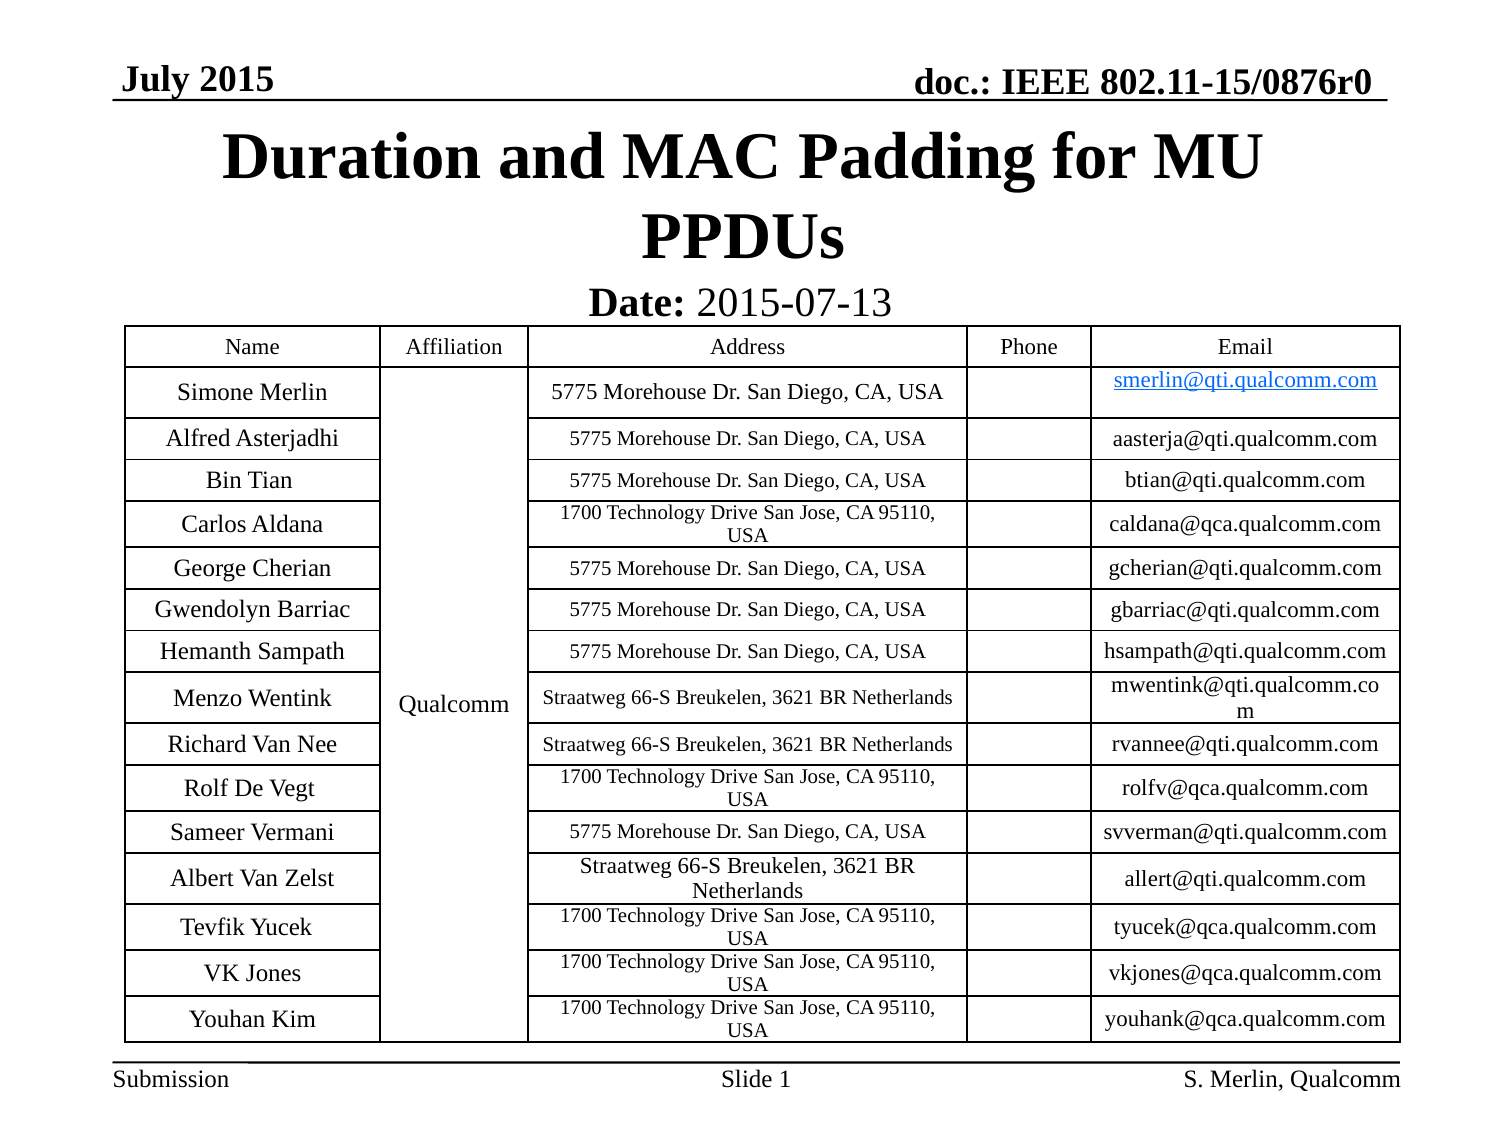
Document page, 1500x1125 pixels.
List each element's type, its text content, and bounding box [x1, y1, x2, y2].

table_cell gbarriac@qti.qualcomm.com [1092, 590, 1399, 630]
table_header Phone [968, 327, 1090, 366]
table_cell Rolf De Vegt [126, 766, 379, 810]
table_cell [968, 368, 1090, 417]
table_cell hsampath@qti.qualcomm.com [1092, 631, 1399, 671]
text_box Date: 2015-07-13 [131, 267, 1350, 325]
slide_number Slide 1 [712, 1061, 801, 1093]
table_cell Menzo Wentink [126, 673, 379, 722]
table_header Affiliation [381, 327, 527, 366]
table_cell gcherian@qti.qualcomm.com [1092, 548, 1399, 588]
table_cell [968, 997, 1090, 1041]
table_cell 5775 Morehouse Dr. San Diego, CA, USA [529, 419, 966, 459]
table_cell 5775 Morehouse Dr. San Diego, CA, USA [529, 460, 966, 500]
table_cell Carlos Aldana [126, 502, 379, 546]
table_cell 5775 Morehouse Dr. San Diego, CA, USA [529, 590, 966, 630]
table_cell George Cherian [126, 548, 379, 588]
table_cell [968, 590, 1090, 630]
table_cell caldana@qca.qualcomm.com [1092, 502, 1399, 546]
table_cell Sameer Vermani [126, 812, 379, 852]
table_cell Tevfik Yucek [126, 905, 379, 949]
table_cell Albert Van Zelst [126, 854, 379, 903]
table_cell [968, 673, 1090, 722]
table_cell VK Jones [126, 951, 379, 995]
footer S. Merlin, Qualcomm [949, 1061, 1402, 1093]
table_cell allert@qti.qualcomm.com [1092, 854, 1399, 903]
table_cell Youhan Kim [126, 997, 379, 1041]
table_cell svverman@qti.qualcomm.com [1092, 812, 1399, 852]
table_cell [968, 812, 1090, 852]
table_cell [968, 854, 1090, 903]
table_cell mwentink@qti.qualcomm.com [1092, 673, 1399, 722]
table_header Email [1092, 327, 1399, 366]
title Duration and MAC Padding for MU PPDUs [105, 110, 1382, 353]
table_cell 1700 Technology Drive San Jose, CA 95110, USA [529, 997, 966, 1041]
table_cell Straatweg 66-S Breukelen, 3621 BR Netherlands [529, 673, 966, 722]
table_cell youhank@qca.qualcomm.com [1092, 997, 1399, 1041]
table_cell 5775 Morehouse Dr. San Diego, CA, USA [529, 631, 966, 671]
table_cell Straatweg 66-S Breukelen, 3621 BR Netherlands [529, 724, 966, 764]
table_cell 5775 Morehouse Dr. San Diego, CA, USA [529, 368, 966, 417]
table_cell [968, 951, 1090, 995]
table_cell Alfred Asterjadhi [126, 419, 379, 459]
table_cell 1700 Technology Drive San Jose, CA 95110, USA [529, 905, 966, 949]
table_cell [968, 460, 1090, 500]
table_cell [968, 548, 1090, 588]
table_cell [968, 905, 1090, 949]
table_cell [968, 766, 1090, 810]
table_cell 1700 Technology Drive San Jose, CA 95110, USA [529, 951, 966, 995]
table_cell [968, 419, 1090, 459]
table_cell Straatweg 66-S Breukelen, 3621 BR Netherlands [529, 854, 966, 903]
table_header Address [529, 327, 966, 366]
table_cell [968, 502, 1090, 546]
table_cell btian@qti.qualcomm.com [1092, 460, 1399, 500]
table_cell rvannee@qti.qualcomm.com [1092, 724, 1399, 764]
table_header Name [126, 327, 379, 366]
table_cell 5775 Morehouse Dr. San Diego, CA, USA [529, 548, 966, 588]
table_cell 5775 Morehouse Dr. San Diego, CA, USA [529, 812, 966, 852]
table_cell smerlin@qti.qualcomm.com [1092, 368, 1399, 417]
table_cell Gwendolyn Barriac [126, 590, 379, 630]
table_cell Bin Tian [126, 460, 379, 500]
table_cell Qualcomm [381, 368, 527, 1041]
table_cell Hemanth Sampath [126, 631, 379, 671]
table_cell aasterja@qti.qualcomm.com [1092, 419, 1399, 459]
table_cell Richard Van Nee [126, 724, 379, 764]
table_cell [968, 631, 1090, 671]
table_cell Simone Merlin [126, 368, 379, 417]
table_cell [968, 724, 1090, 764]
table_cell rolfv@qca.qualcomm.com [1092, 766, 1399, 810]
table_cell 1700 Technology Drive San Jose, CA 95110, USA [529, 766, 966, 810]
table_cell tyucek@qca.qualcomm.com [1092, 905, 1399, 949]
table_cell 1700 Technology Drive San Jose, CA 95110, USA [529, 502, 966, 546]
table_cell vkjones@qca.qualcomm.com [1092, 951, 1399, 995]
